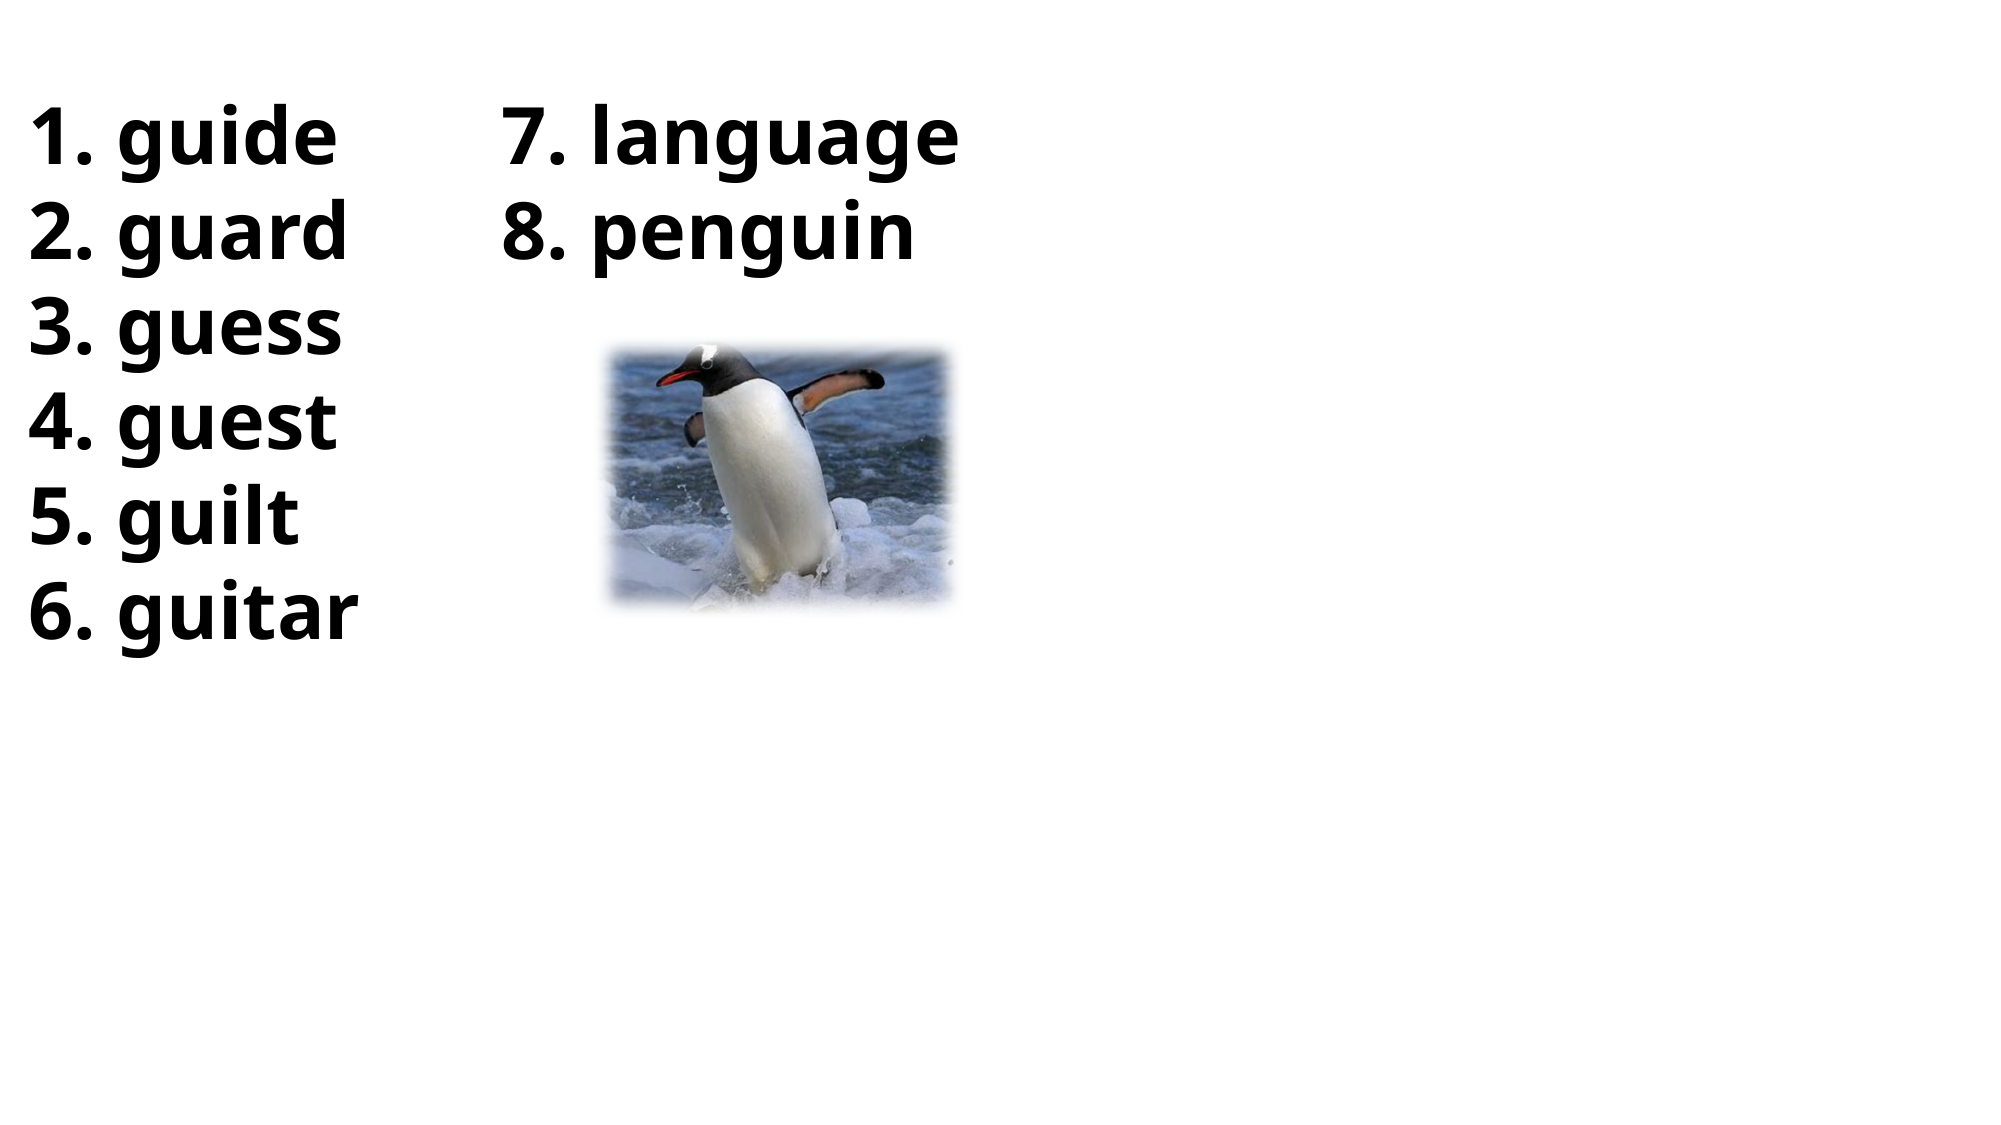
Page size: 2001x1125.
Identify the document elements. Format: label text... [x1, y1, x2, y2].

picture [593, 335, 964, 619]
text_box guide guard guess guest guilt guitar [13, 78, 594, 664]
text_box 7. language 8. penguin [486, 78, 1257, 283]
